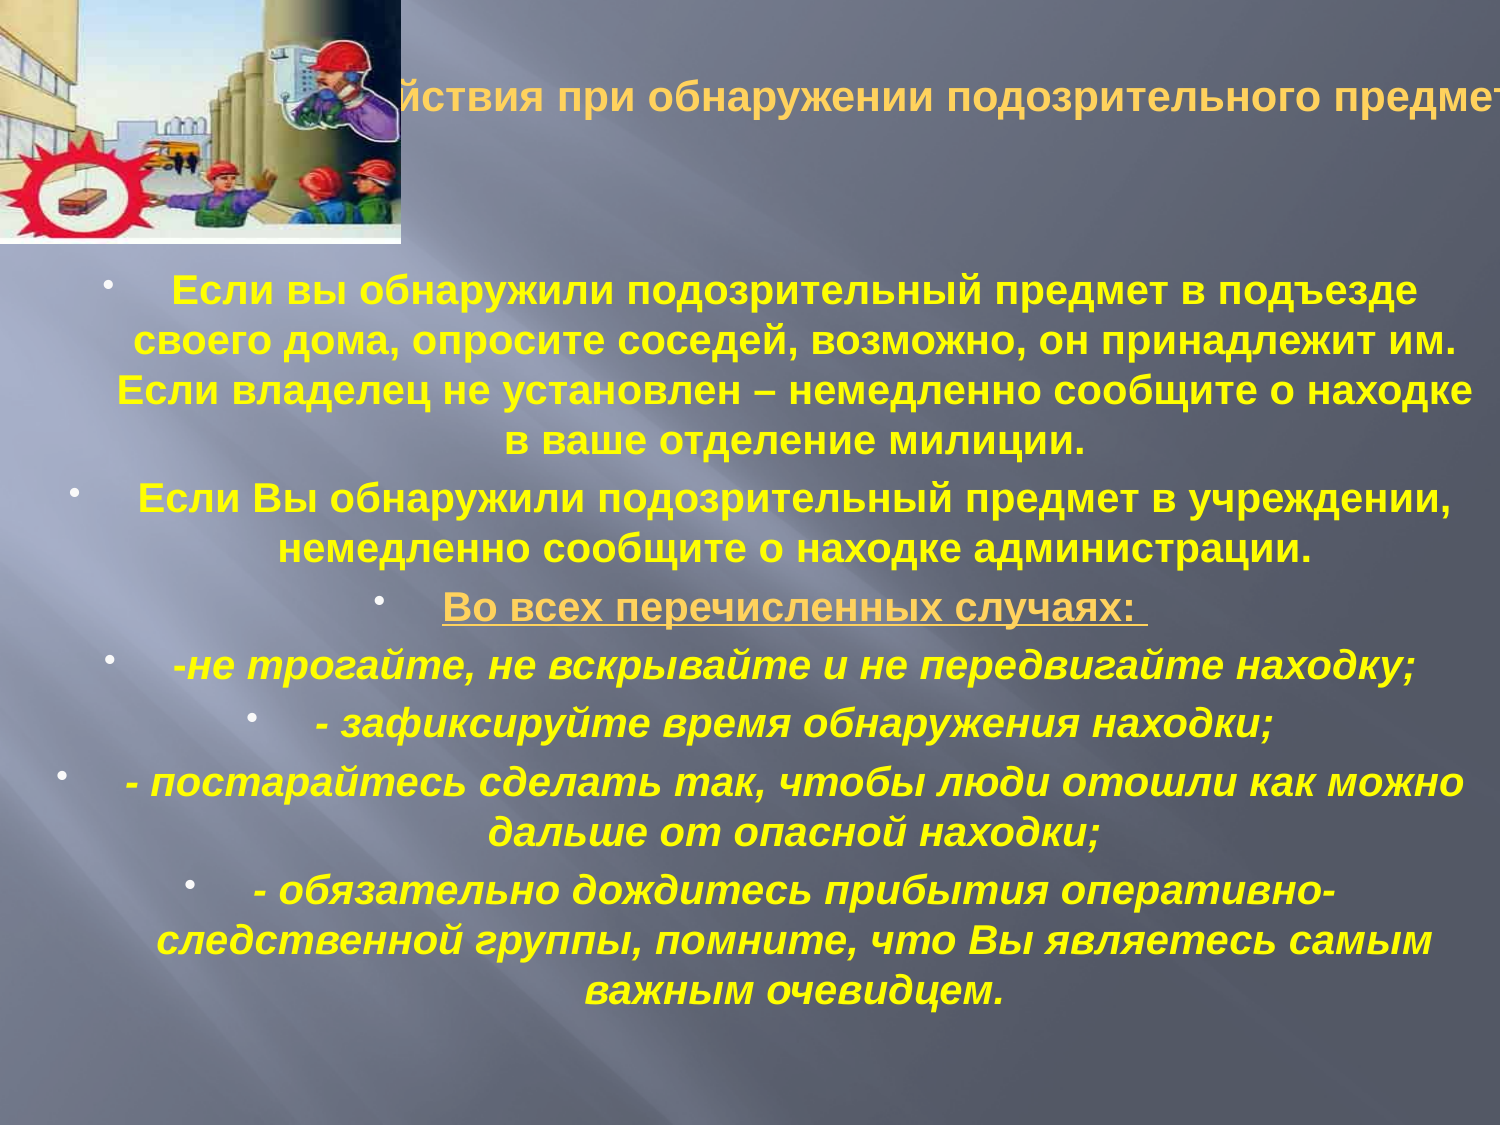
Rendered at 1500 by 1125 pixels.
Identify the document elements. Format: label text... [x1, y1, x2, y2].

list Если вы обнаружили подозрительный предмет в подъезде своего дома, опросите соседей, возможно, он принадлежит им. Если владелец не установлен – немедленно сообщите о находке в ваше отделение милиции. Если Вы обнаружили подозрительный предмет в учреждении, немедленно сообщите о находке администрации. Во всех перечисленных случаях: -не трогайте, не вскрывайте и не передвигайте находку; - зафиксируйте время обнаружения находки; - постарайтесь сделать так, чтобы люди отошли как можно дальше от опасной находки; - обязательно дождитесь прибытия оперативно-следственной группы, помните, что Вы являетесь самым важным очевидцем. [0, 255, 1500, 1125]
picture [0, 0, 402, 244]
title Действия при обнаружении подозрительного предмета [402, 0, 1500, 188]
